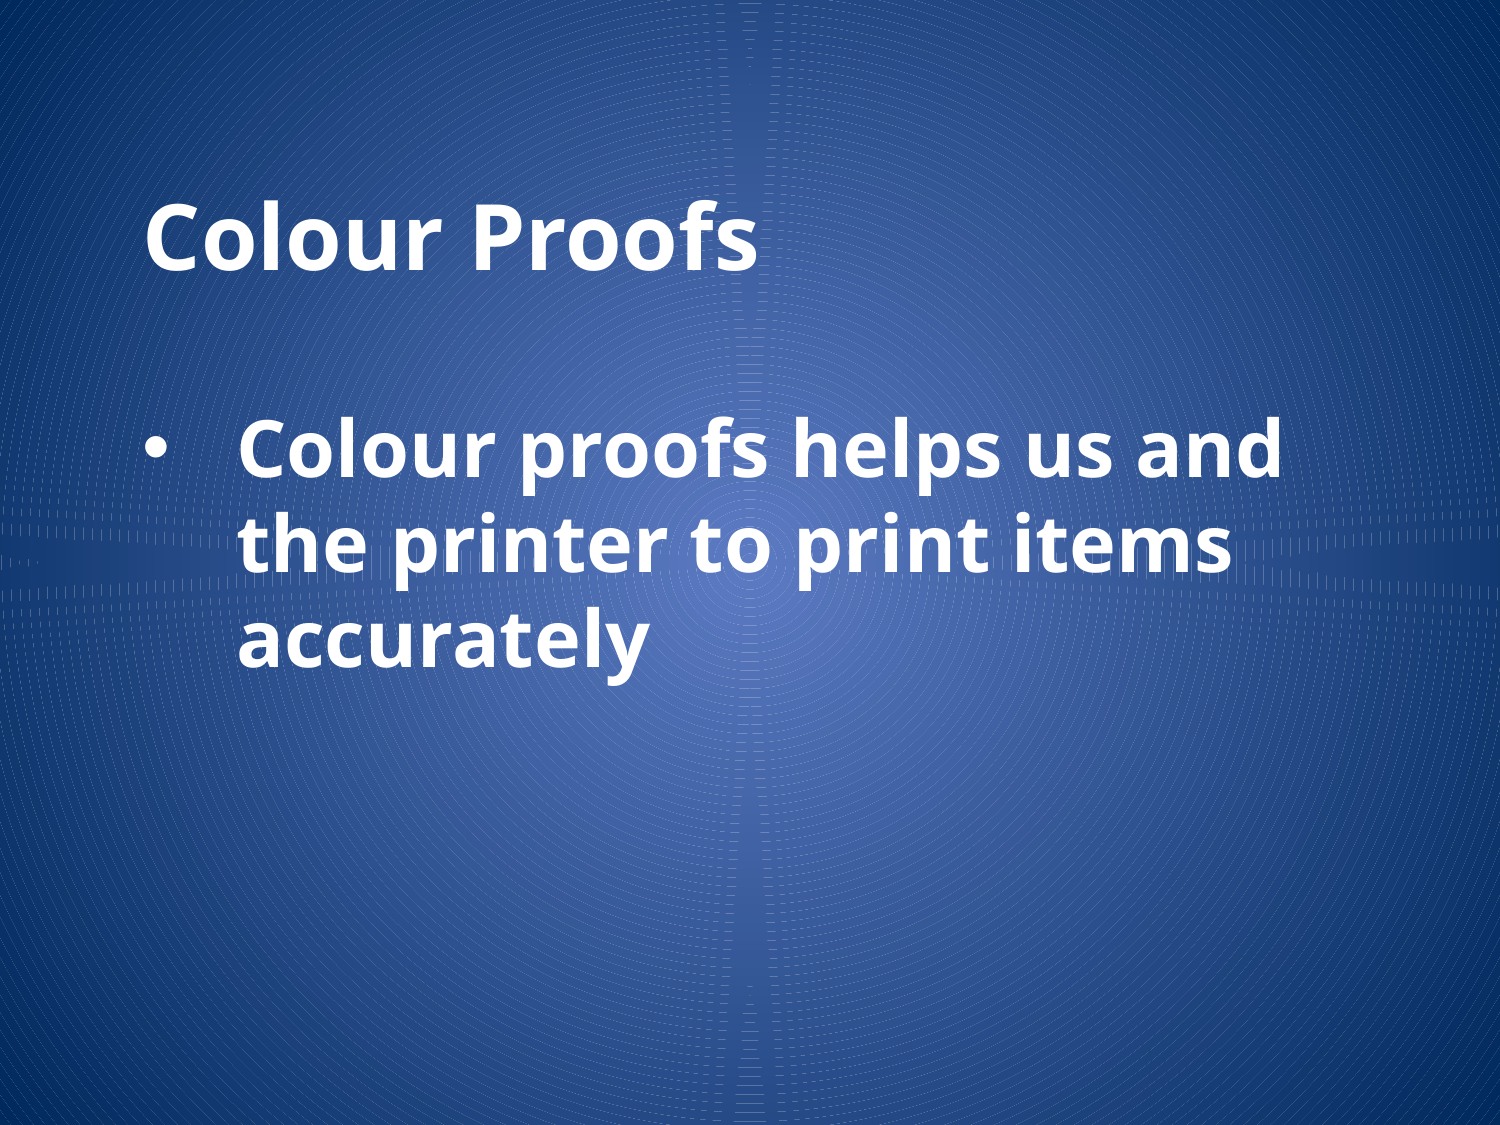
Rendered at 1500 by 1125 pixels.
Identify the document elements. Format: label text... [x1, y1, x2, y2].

text_box Colour Proofs Colour proofs helps us and the printer to print items accurately [127, 362, 1428, 500]
